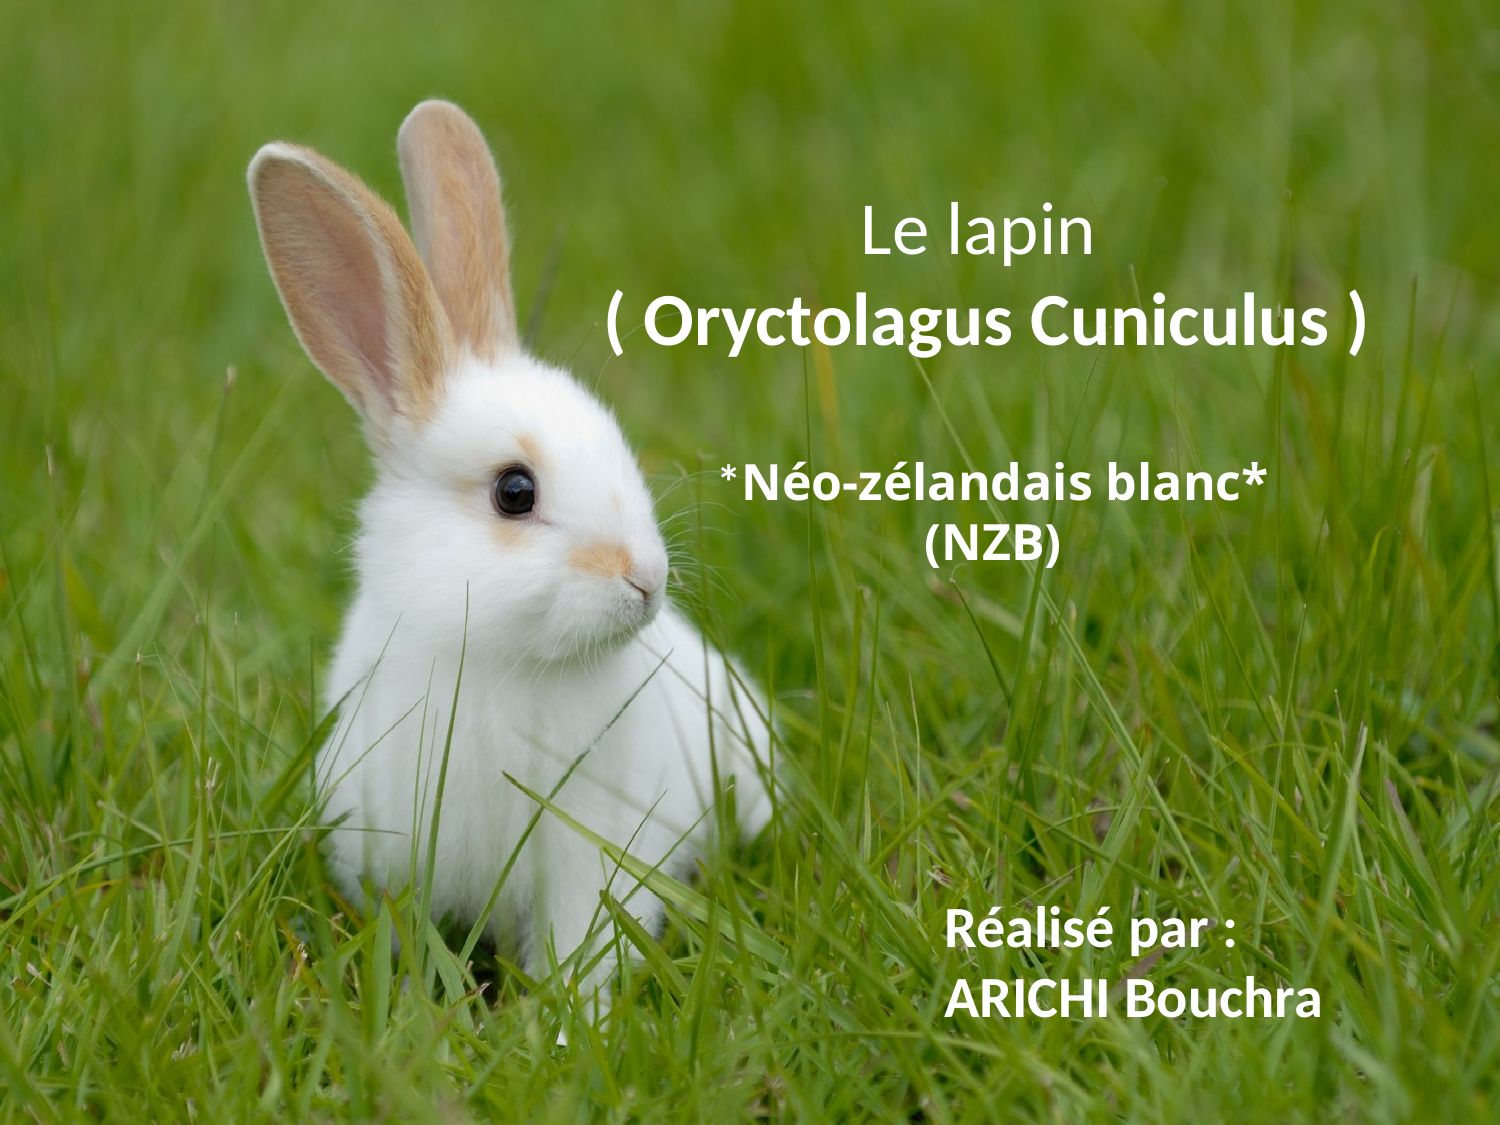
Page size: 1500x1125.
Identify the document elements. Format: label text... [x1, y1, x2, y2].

picture [0, 0, 1500, 1125]
text_box Réalisé par : ARICHI Bouchra [929, 881, 1339, 1037]
text_box Le lapin ( Oryctolagus Cuniculus ) *Néo-zélandais blanc* (NZB) [588, 172, 1386, 668]
